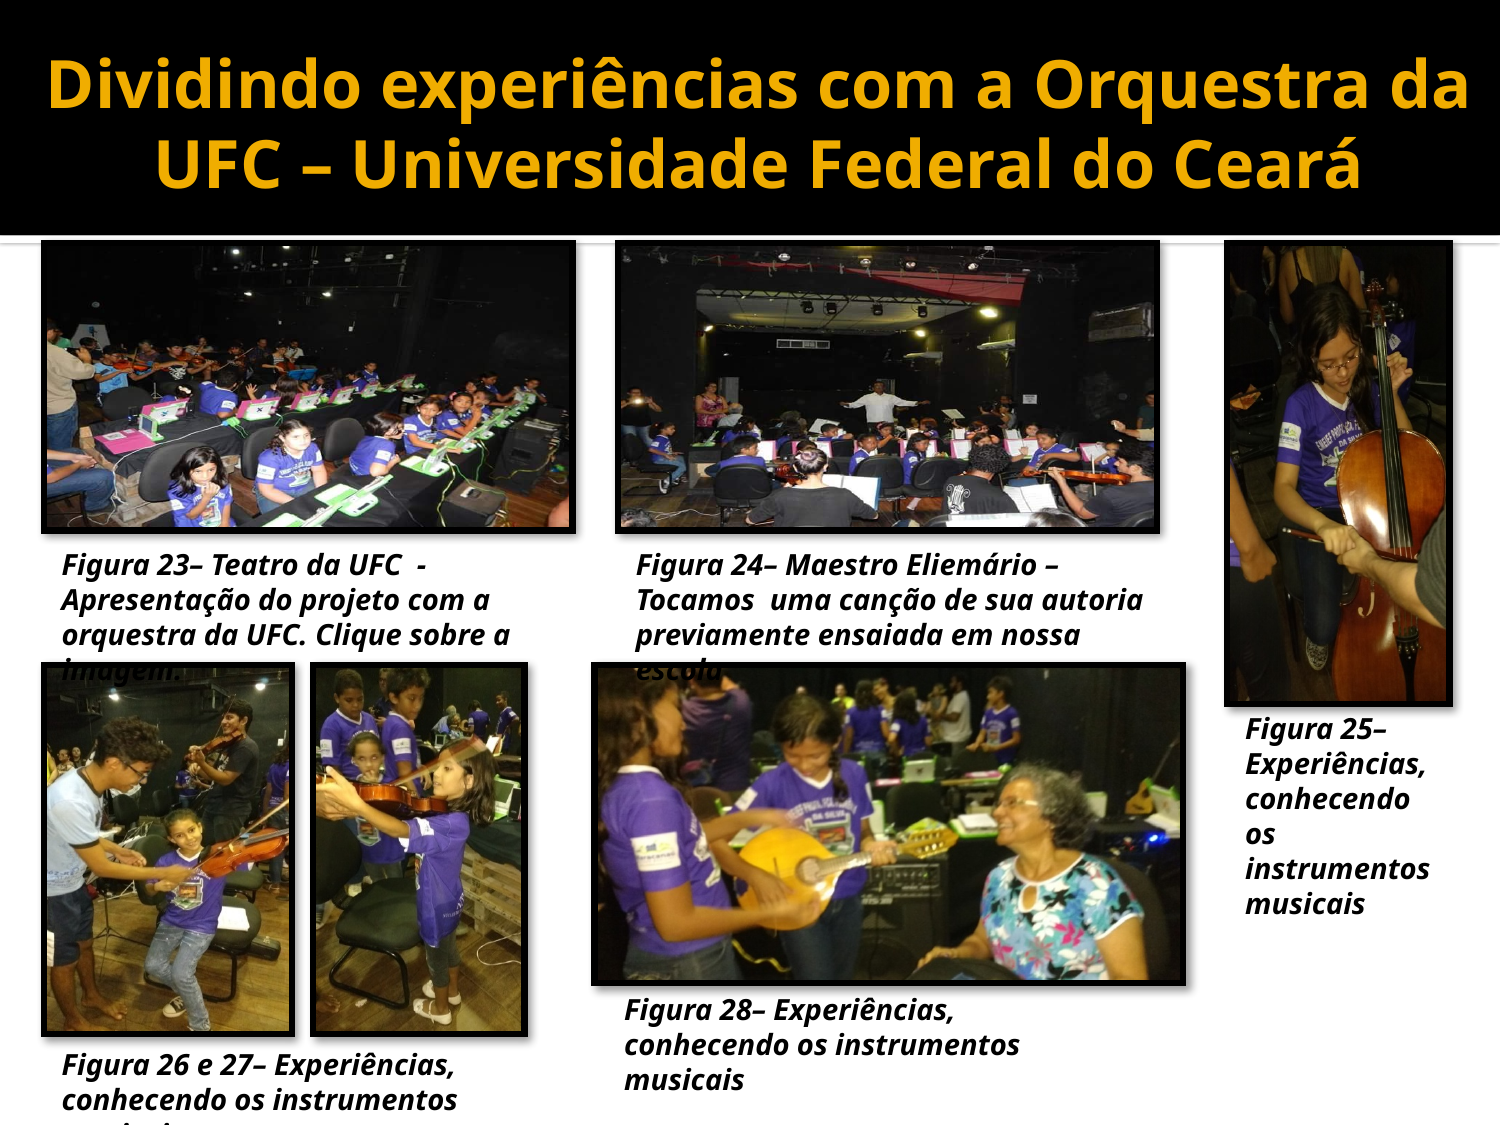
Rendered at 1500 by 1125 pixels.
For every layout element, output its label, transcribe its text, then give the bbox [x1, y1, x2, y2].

picture [46, 667, 289, 1032]
text_box Figura 25– Experiências, conhecendo os instrumentos musicais [1230, 703, 1453, 928]
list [46, 246, 570, 528]
picture [1230, 245, 1447, 702]
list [620, 246, 1154, 528]
text_box Figura 28– Experiências, conhecendo os instrumentos musicais [609, 990, 1137, 1104]
picture [316, 667, 522, 1032]
text_box Figura 23– Teatro da UFC - Apresentação do projeto com a orquestra da UFC. Clique sobre a imagem. [46, 538, 586, 694]
text_box Figura 26 e 27– Experiências, conhecendo os instrumentos musicais [46, 1039, 575, 1125]
text_box Figura 24– Maestro Eliemário – Tocamos uma canção de sua autoria previamente ensaiada em nossa escola [621, 538, 1161, 666]
title Dividindo experiências com a Orquestra da UFC – Universidade Federal do Ceará [11, 19, 1500, 225]
picture [597, 667, 1181, 981]
